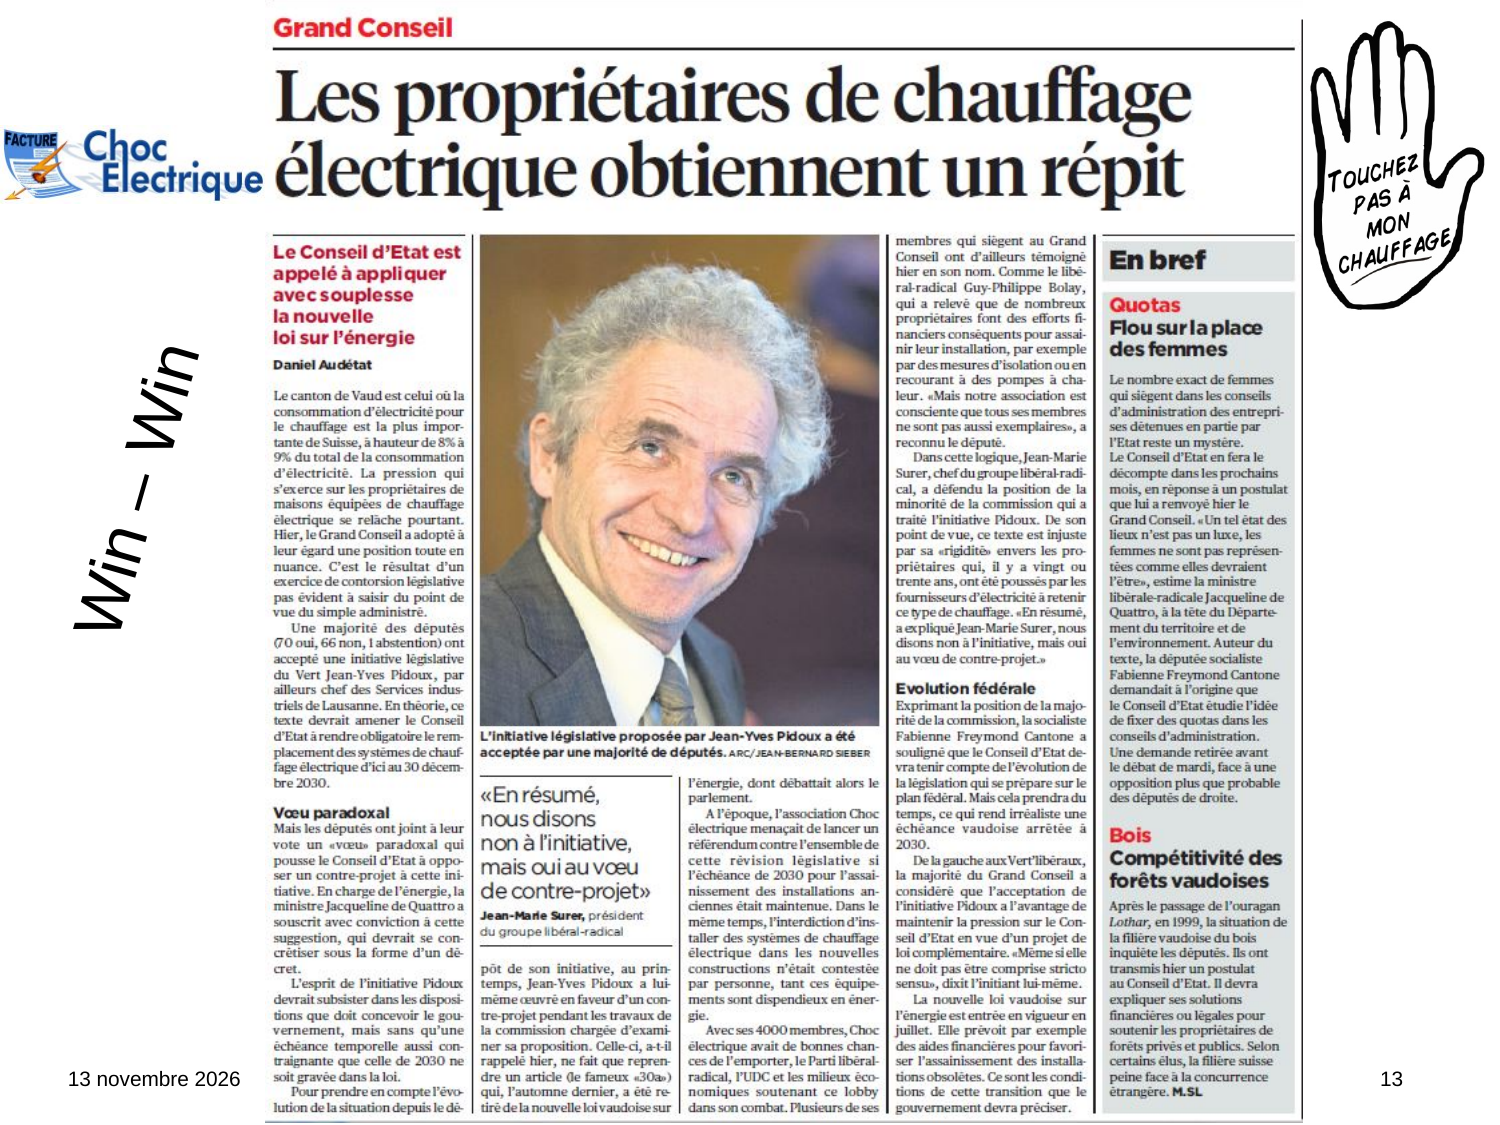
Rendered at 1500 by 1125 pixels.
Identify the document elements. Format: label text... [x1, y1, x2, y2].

picture [1305, 19, 1486, 311]
text_box Win – Win [41, 274, 237, 663]
picture [0, 0, 1303, 1123]
